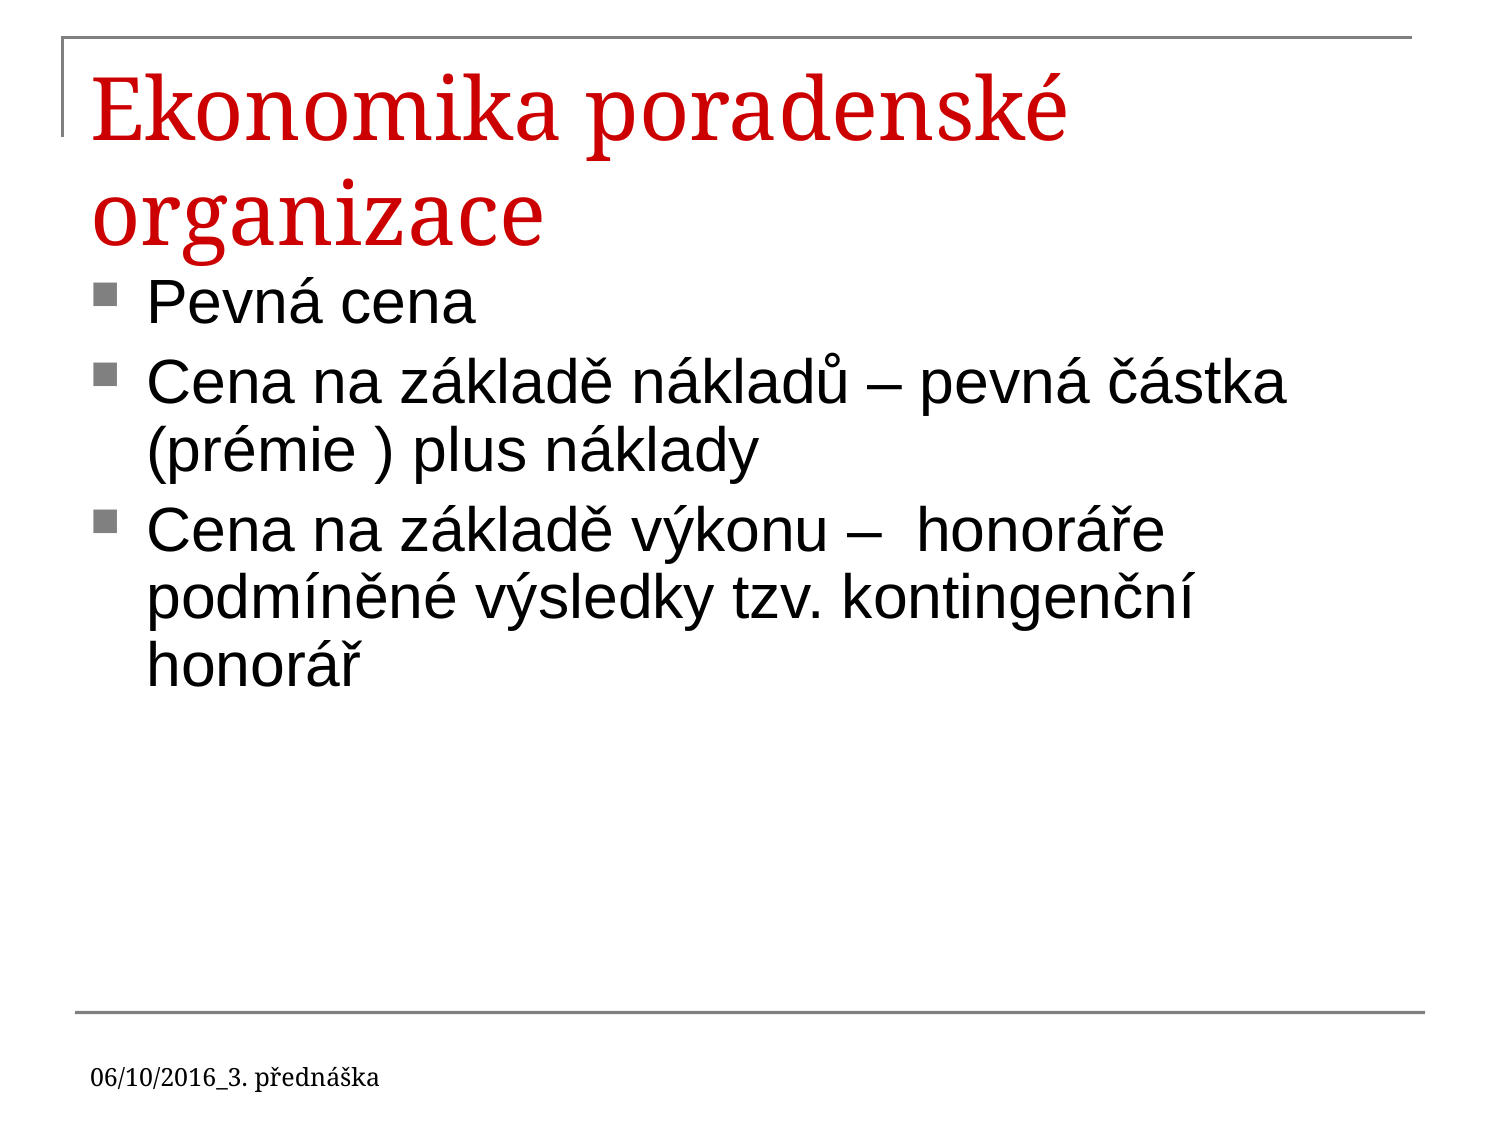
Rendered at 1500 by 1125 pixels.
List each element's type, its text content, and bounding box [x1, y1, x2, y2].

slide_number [75, 1024, 425, 1100]
title Ekonomika poradenské organizace [75, 45, 1425, 233]
list Pevná cena Cena na základě nákladů – pevná částka (prémie ) plus náklady Cena na základě výkonu – honoráře podmíněné výsledky tzv. kontingenční honorář [75, 262, 1425, 1006]
